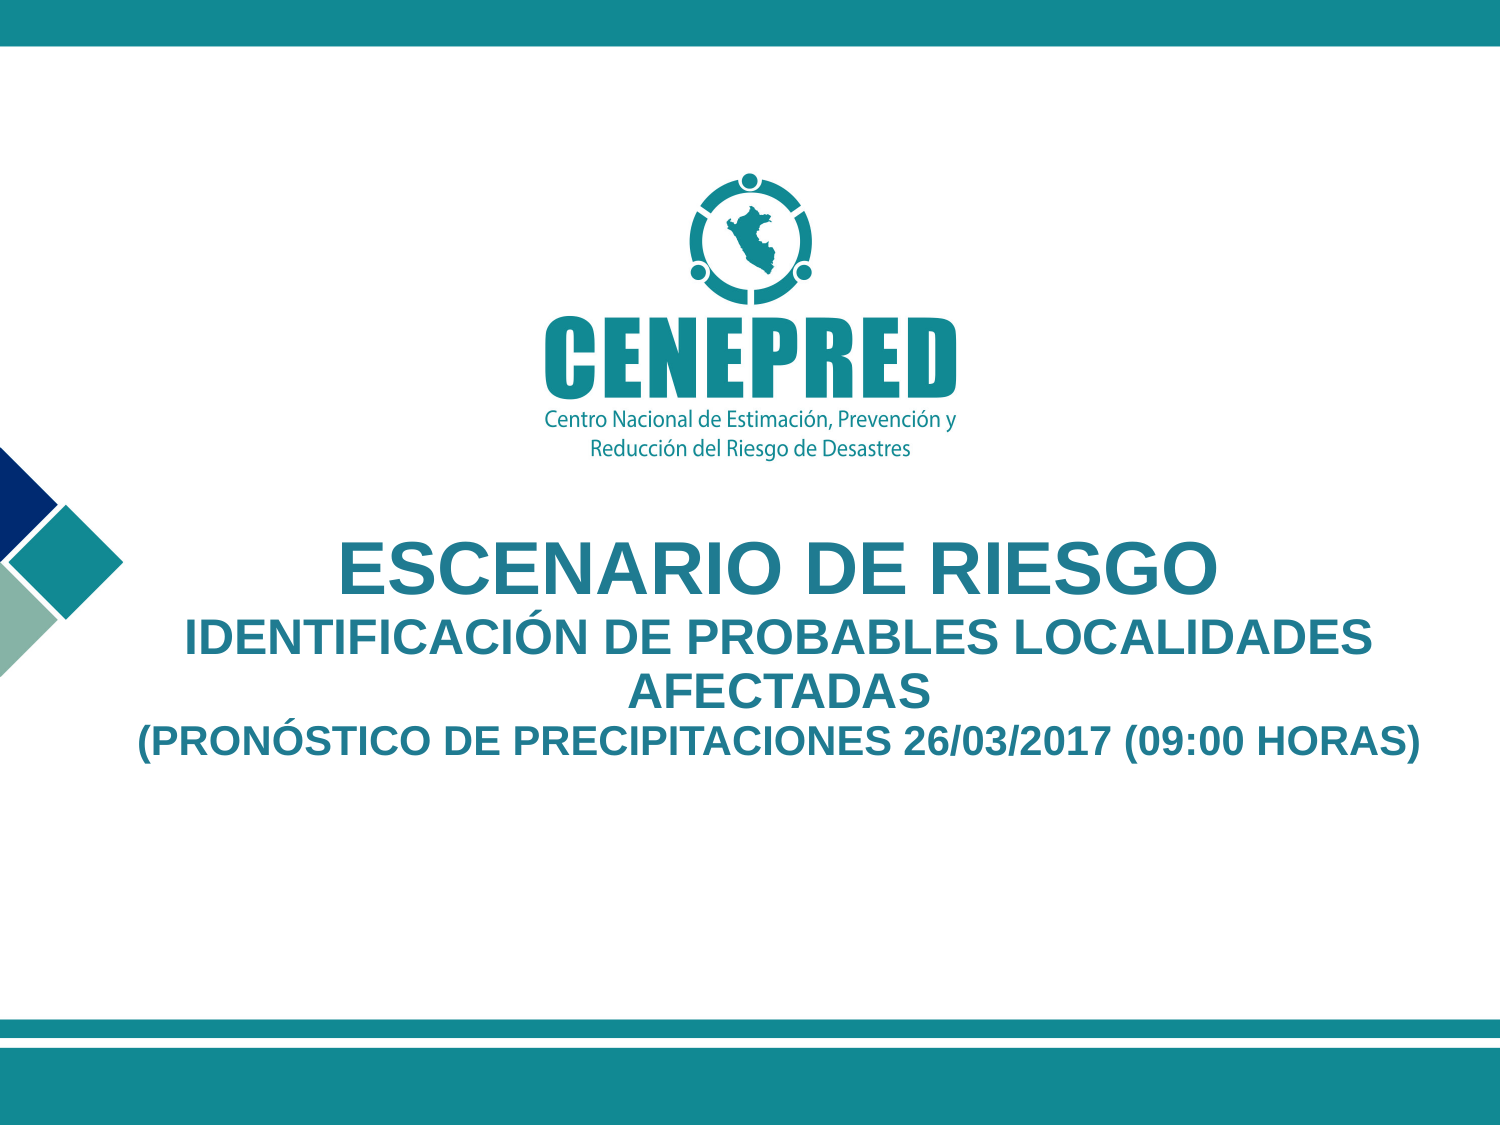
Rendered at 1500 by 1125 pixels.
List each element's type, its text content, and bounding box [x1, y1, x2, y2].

text_box ESCENARIO DE RIESGO IDENTIFICACIÓN DE PROBABLES LOCALIDADES AFECTADAS (PRONÓSTICO DE PRECIPITACIONES 26/03/2017 (09:00 HORAS) [114, 517, 1445, 772]
picture [0, 0, 1500, 1125]
